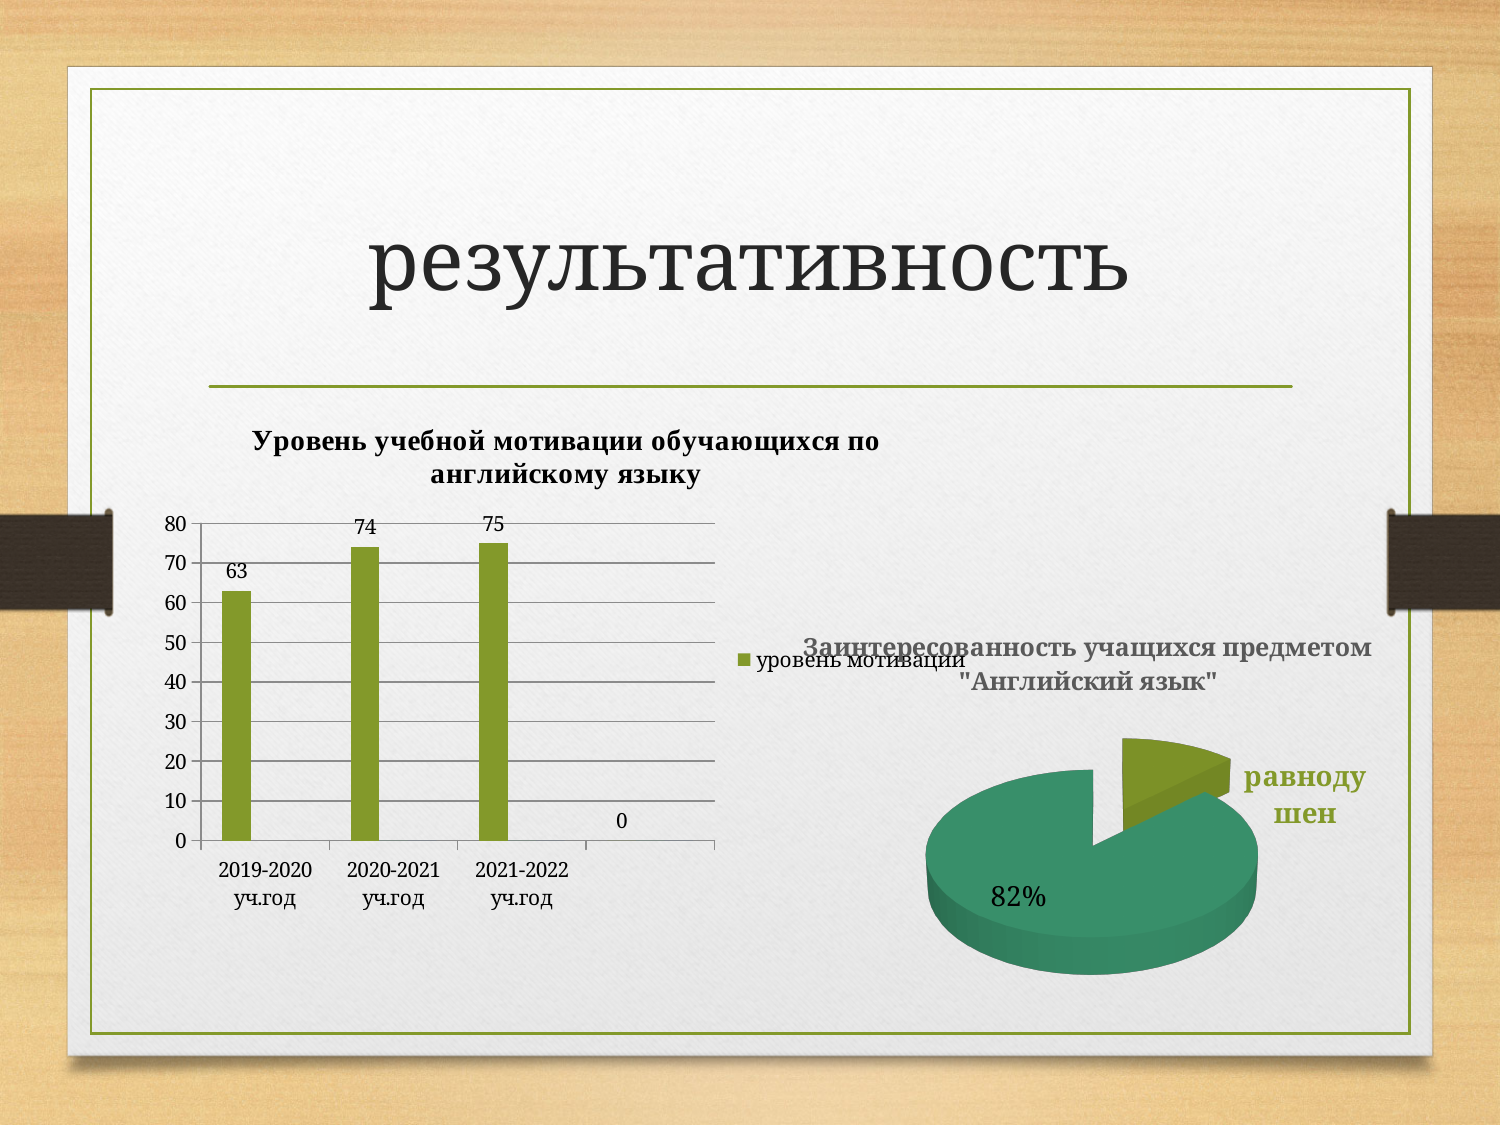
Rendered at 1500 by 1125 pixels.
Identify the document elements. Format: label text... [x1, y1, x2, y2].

chart [147, 396, 1467, 1036]
title результативность [193, 150, 1309, 365]
picture [0, 0, 1500, 1125]
